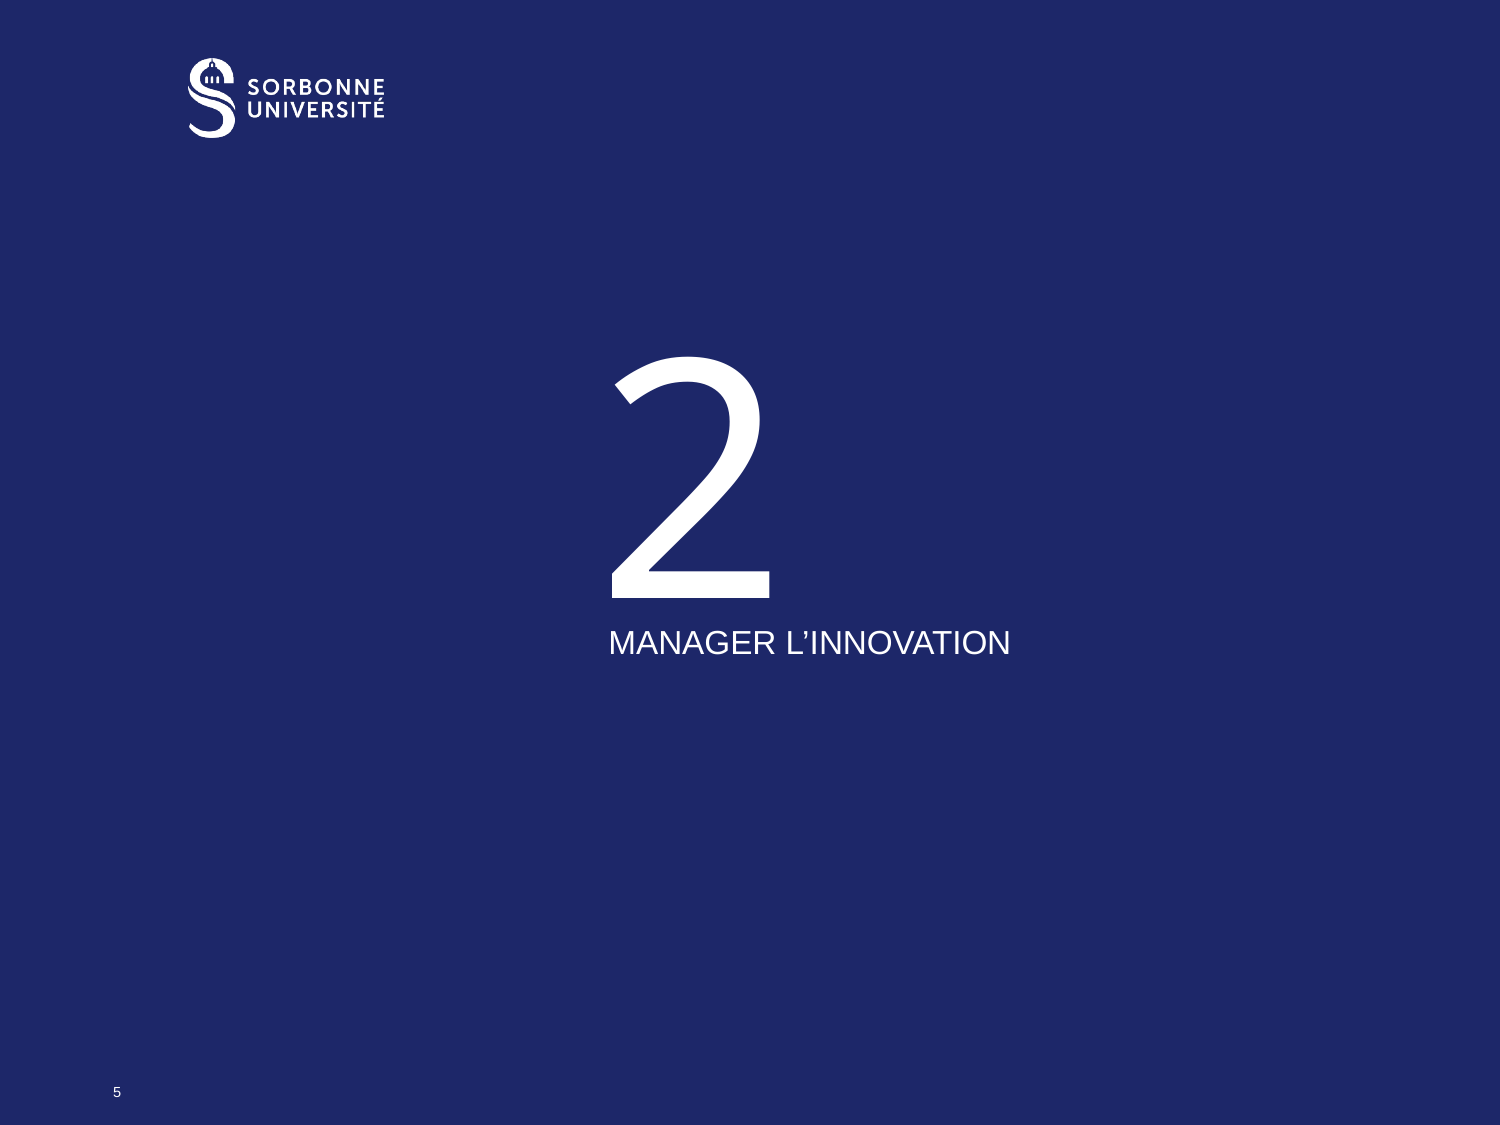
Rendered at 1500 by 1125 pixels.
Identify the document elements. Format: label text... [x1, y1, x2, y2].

title 2 [590, 332, 827, 598]
picture [188, 58, 384, 138]
list Manager l’innovation [602, 617, 1430, 835]
